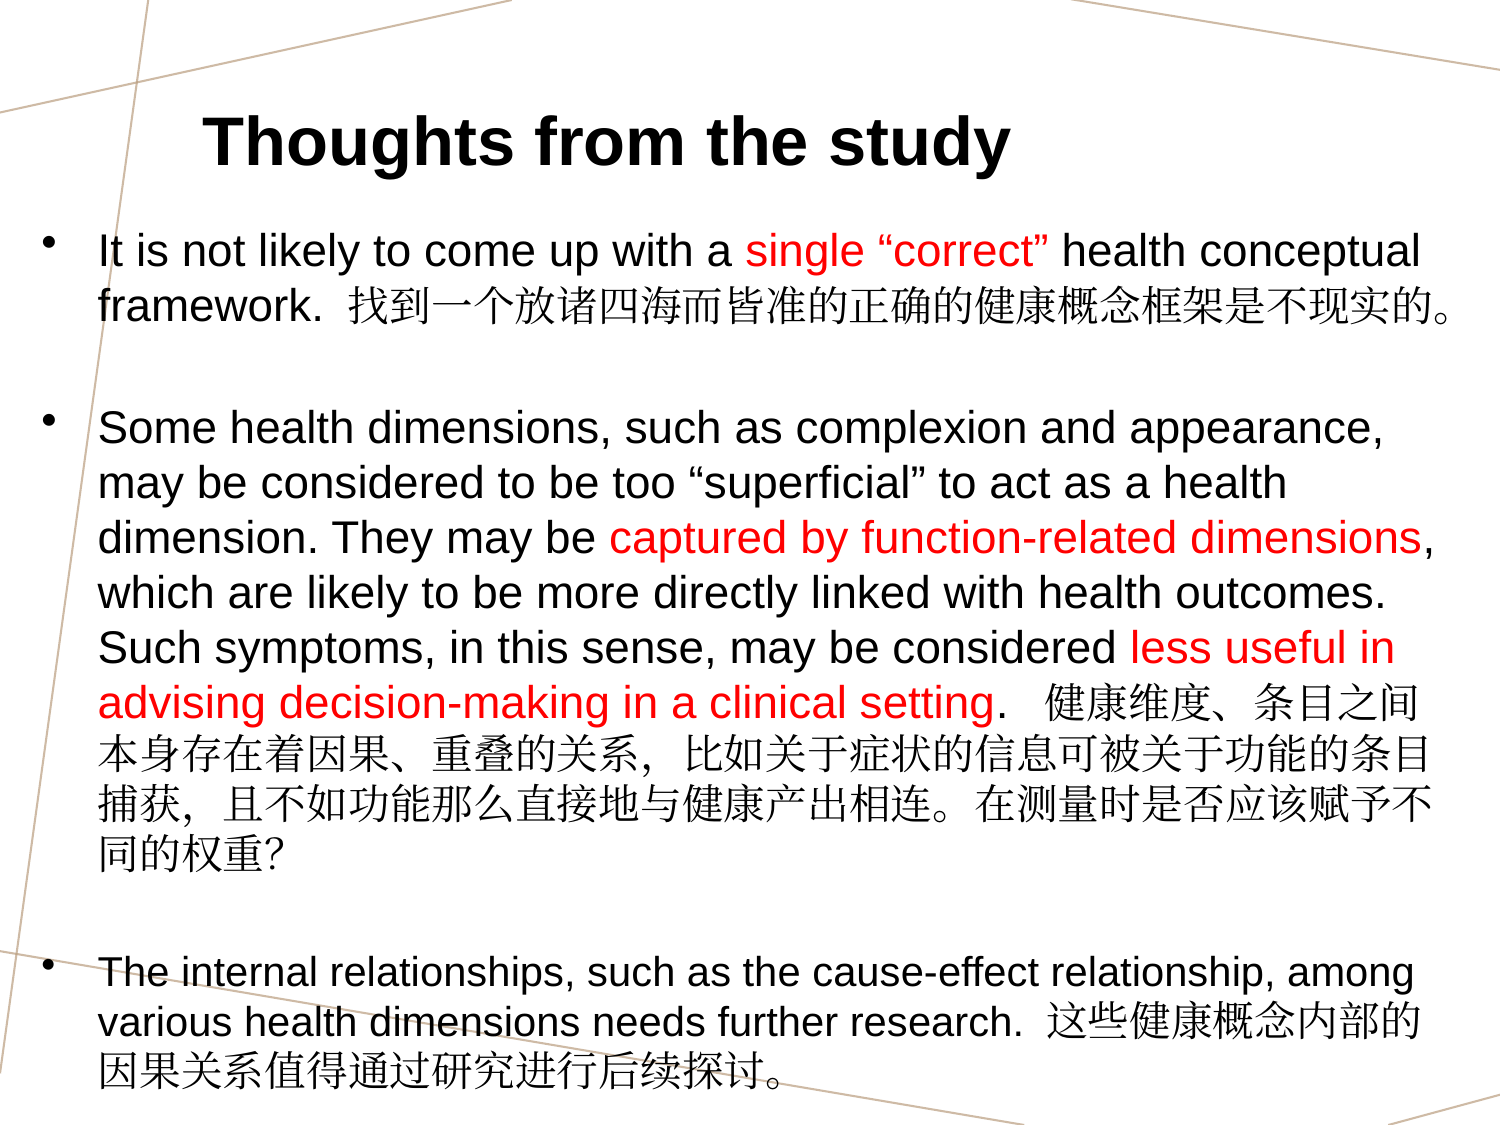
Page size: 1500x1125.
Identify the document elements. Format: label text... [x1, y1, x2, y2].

text_box It is not likely to come up with a single “correct” health conceptual framework. 找到一个放诸四海而皆准的正确的健康概念框架是不现实的。 Some health dimensions, such as complexion and appearance, may be considered to be too “superficial” to act as a health dimension. They may be captured by function-related dimensions, which are likely to be more directly linked with health outcomes. Such symptoms, in this sense, may be considered less useful in advising decision-making in a clinical setting. 健康维度、条目之间本身存在着因果、重叠的关系，比如关于症状的信息可被关于功能的条目捕获，且不如功能那么直接地与健康产出相连。在测量时是否应该赋予不同的权重？ The internal relationships, such as the cause-effect relationship, among various health dimensions needs further research. 这些健康概念内部的因果关系值得通过研究进行后续探讨。 [26, 213, 1470, 1102]
title Thoughts from the study [187, 87, 1400, 213]
